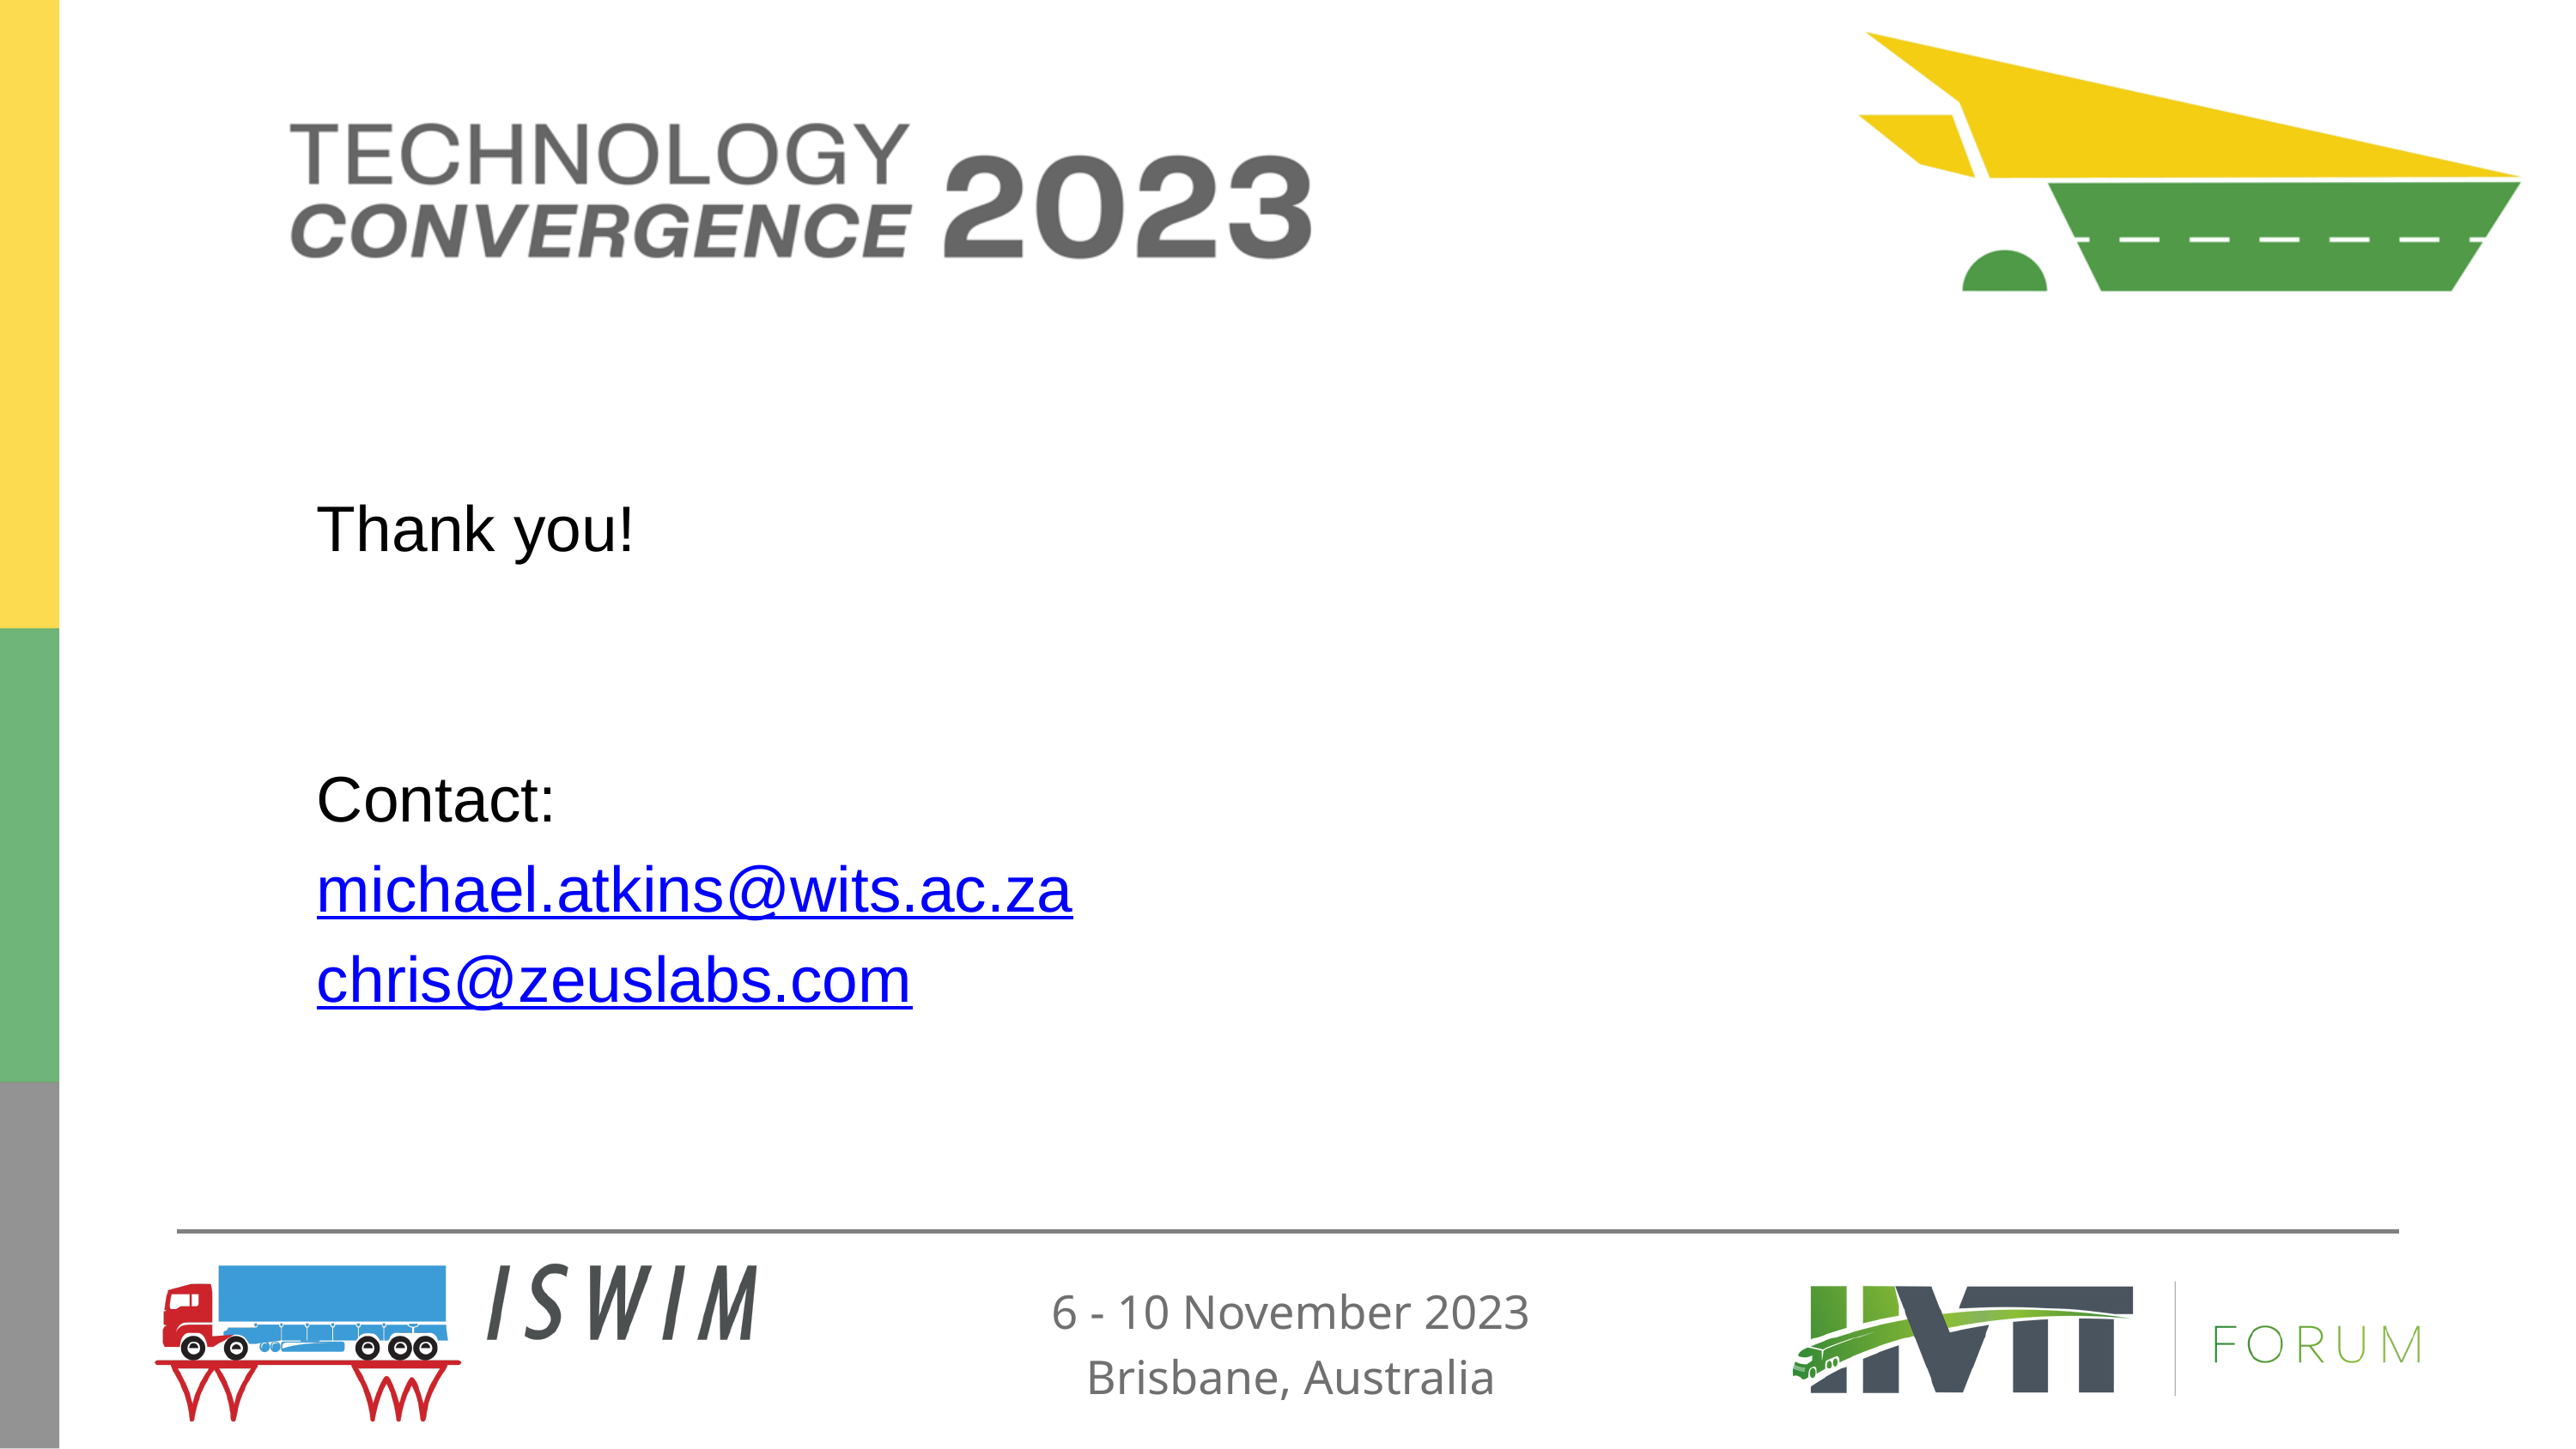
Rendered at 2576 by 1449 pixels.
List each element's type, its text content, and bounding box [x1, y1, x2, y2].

picture [1771, 1279, 2440, 1397]
list Thank you! Contact: michael.atkins@wits.ac.za chris@zeuslabs.com [304, 481, 2549, 1019]
picture [1845, 27, 2541, 300]
picture [273, 69, 1345, 314]
picture [154, 1264, 757, 1422]
